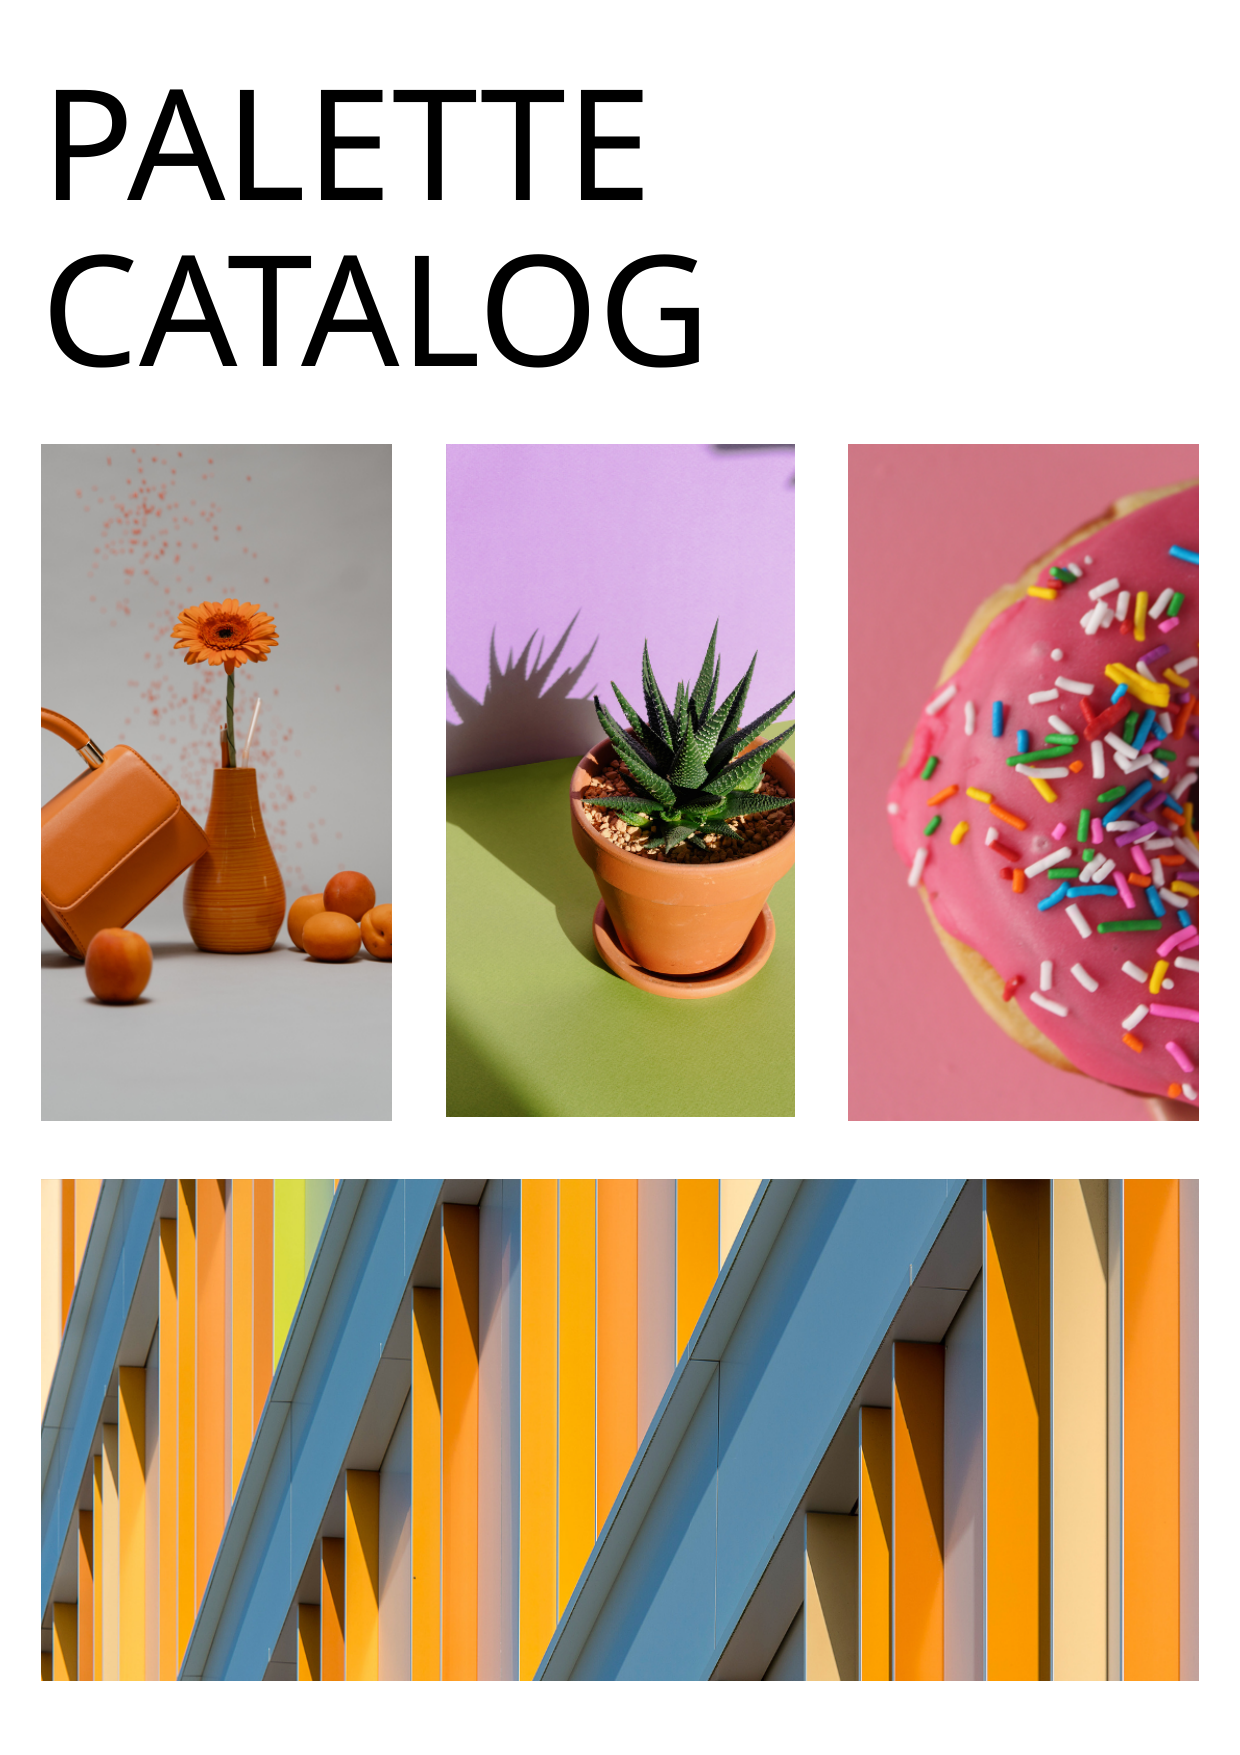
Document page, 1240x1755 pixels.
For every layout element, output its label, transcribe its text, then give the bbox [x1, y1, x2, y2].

picture [848, 443, 1199, 1121]
picture [444, 443, 796, 1117]
picture [41, 443, 392, 1121]
text_box PALETTE CATALOG [41, 67, 1199, 401]
picture [41, 1178, 1199, 1681]
